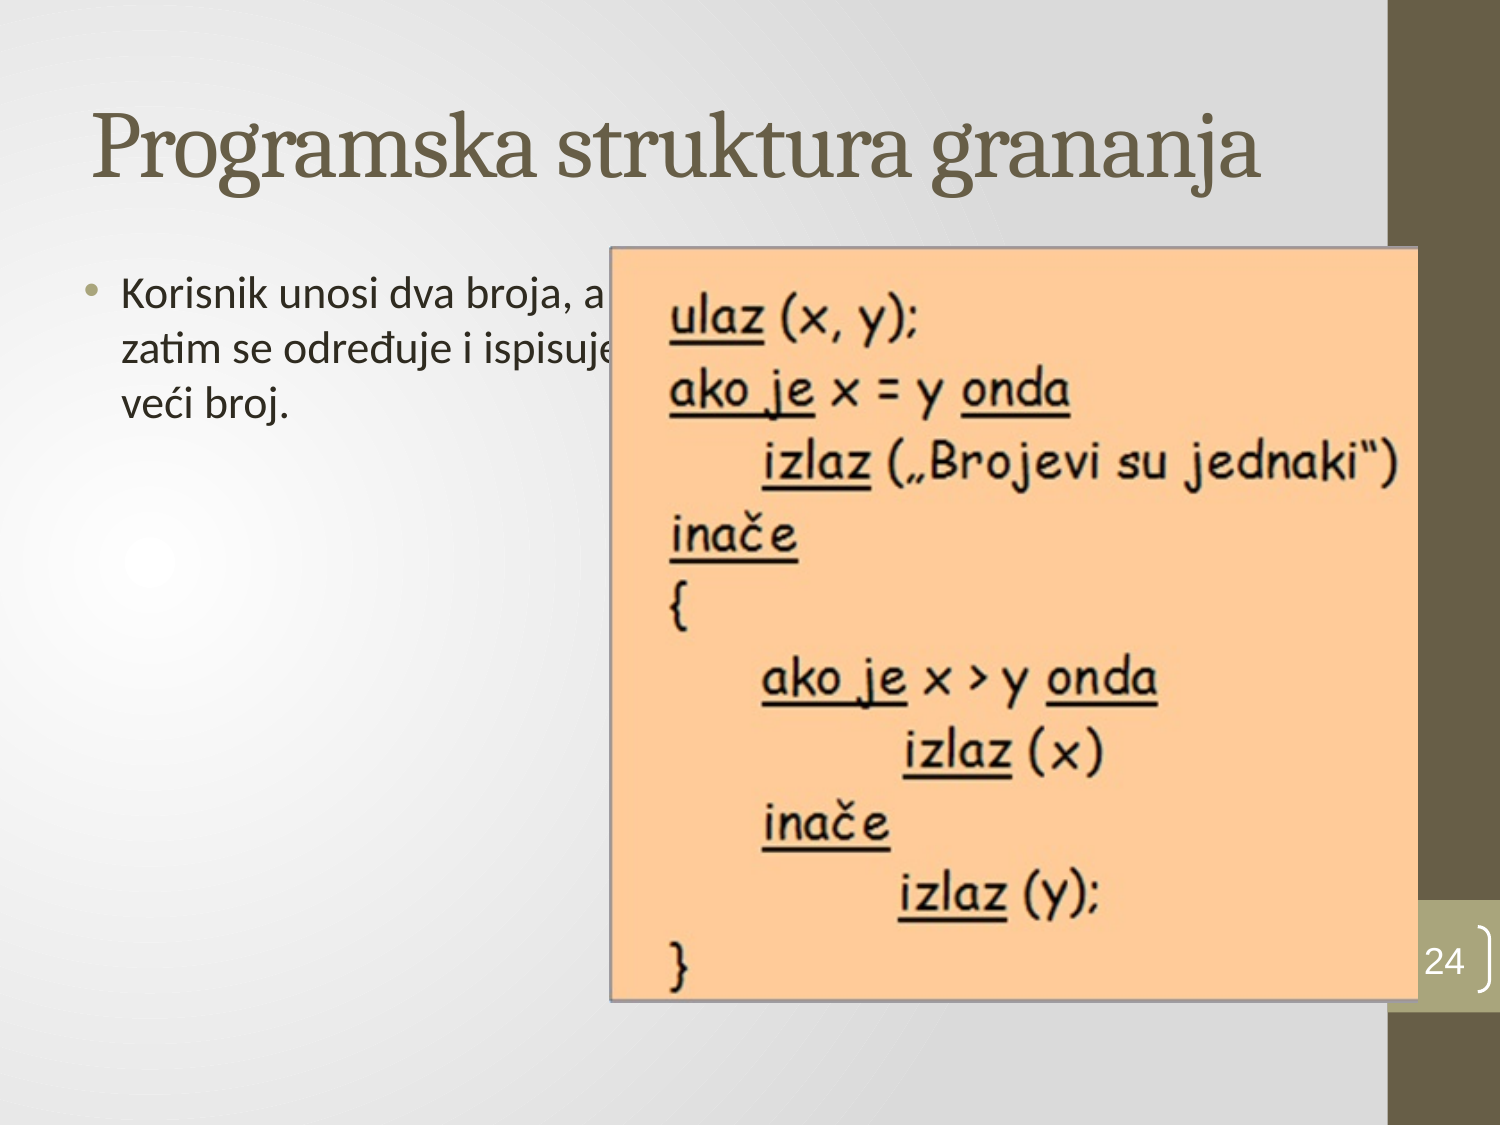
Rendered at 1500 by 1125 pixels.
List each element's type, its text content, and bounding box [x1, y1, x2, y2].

list Korisnik unosi dva broja, a zatim se određuje i ispisuje veći broj. [50, 254, 606, 998]
picture [608, 245, 1419, 1004]
title Programska struktura grananja [75, 45, 1325, 233]
slide_number 24 [1430, 925, 1492, 994]
